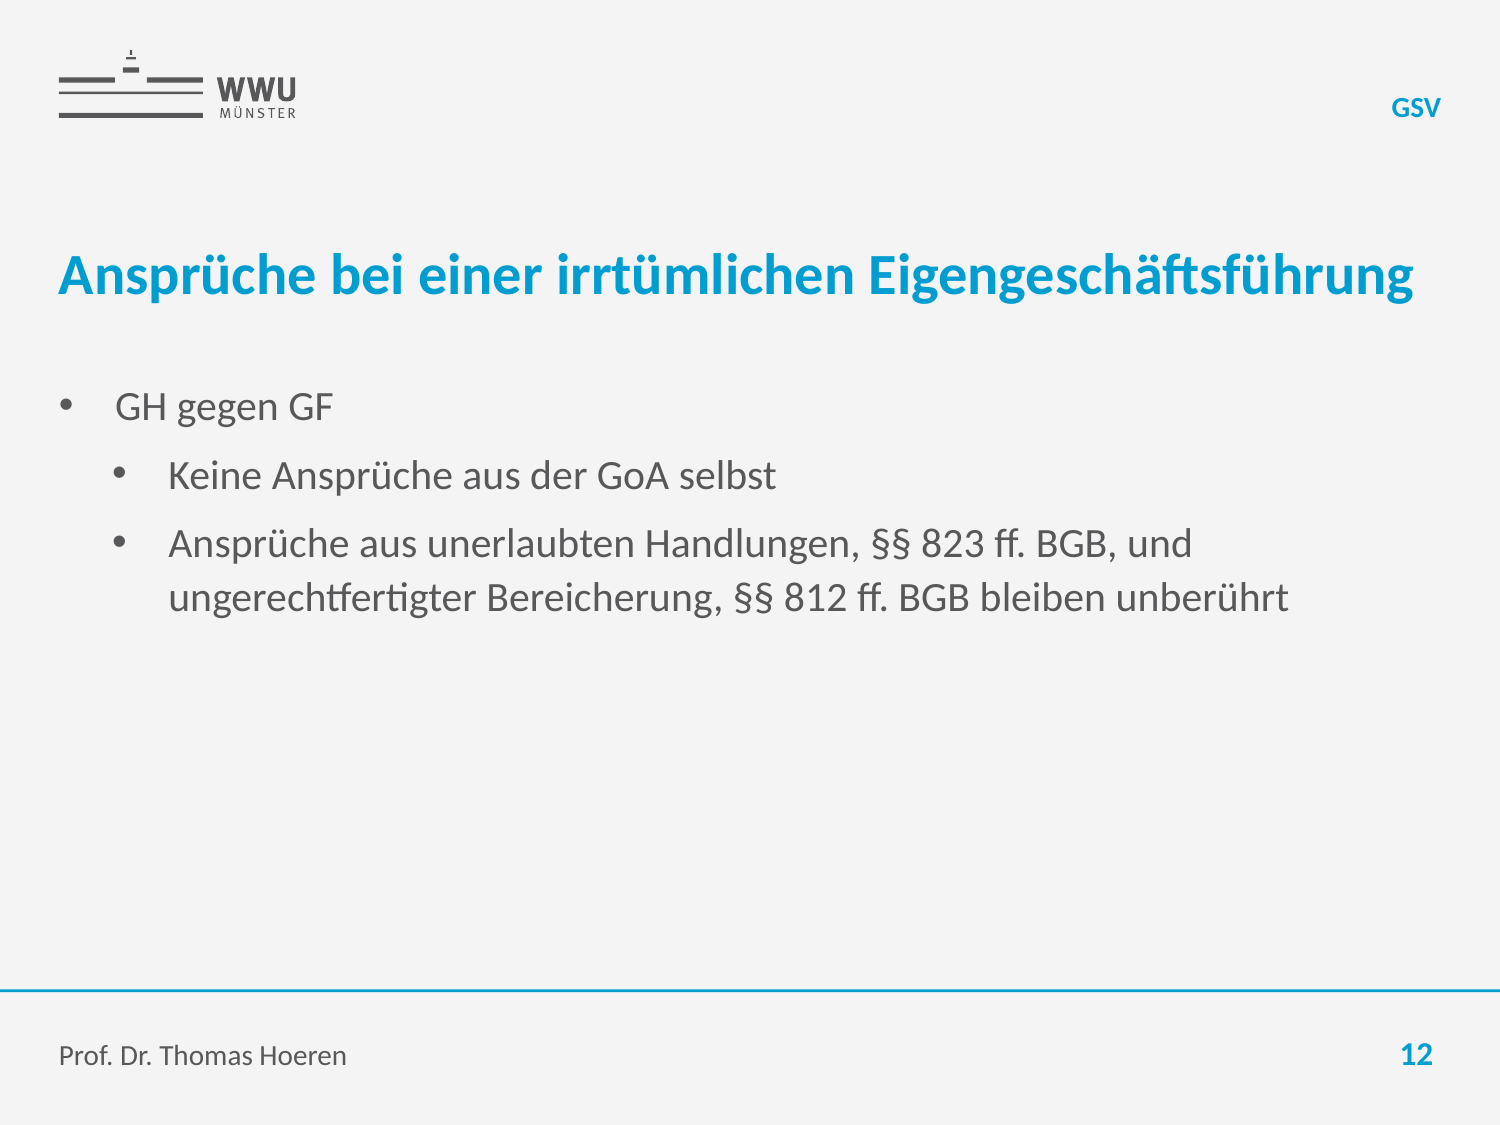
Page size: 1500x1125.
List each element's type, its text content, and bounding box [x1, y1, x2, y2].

list GH gegen GF Keine Ansprüche aus der GoA selbst Ansprüche aus unerlaubten Handlungen, §§ 823 ff. BGB, und ungerechtfertigter Bereicherung, §§ 812 ff. BGB bleiben unberührt [58, 375, 1441, 943]
slide_number 12 [1322, 1012, 1441, 1072]
footer Prof. Dr. Thomas Hoeren [59, 1012, 910, 1072]
title Ansprüche bei einer irrtümlichen Eigengeschäftsführung [58, 235, 1442, 331]
slide_number GSV [590, 63, 1442, 123]
